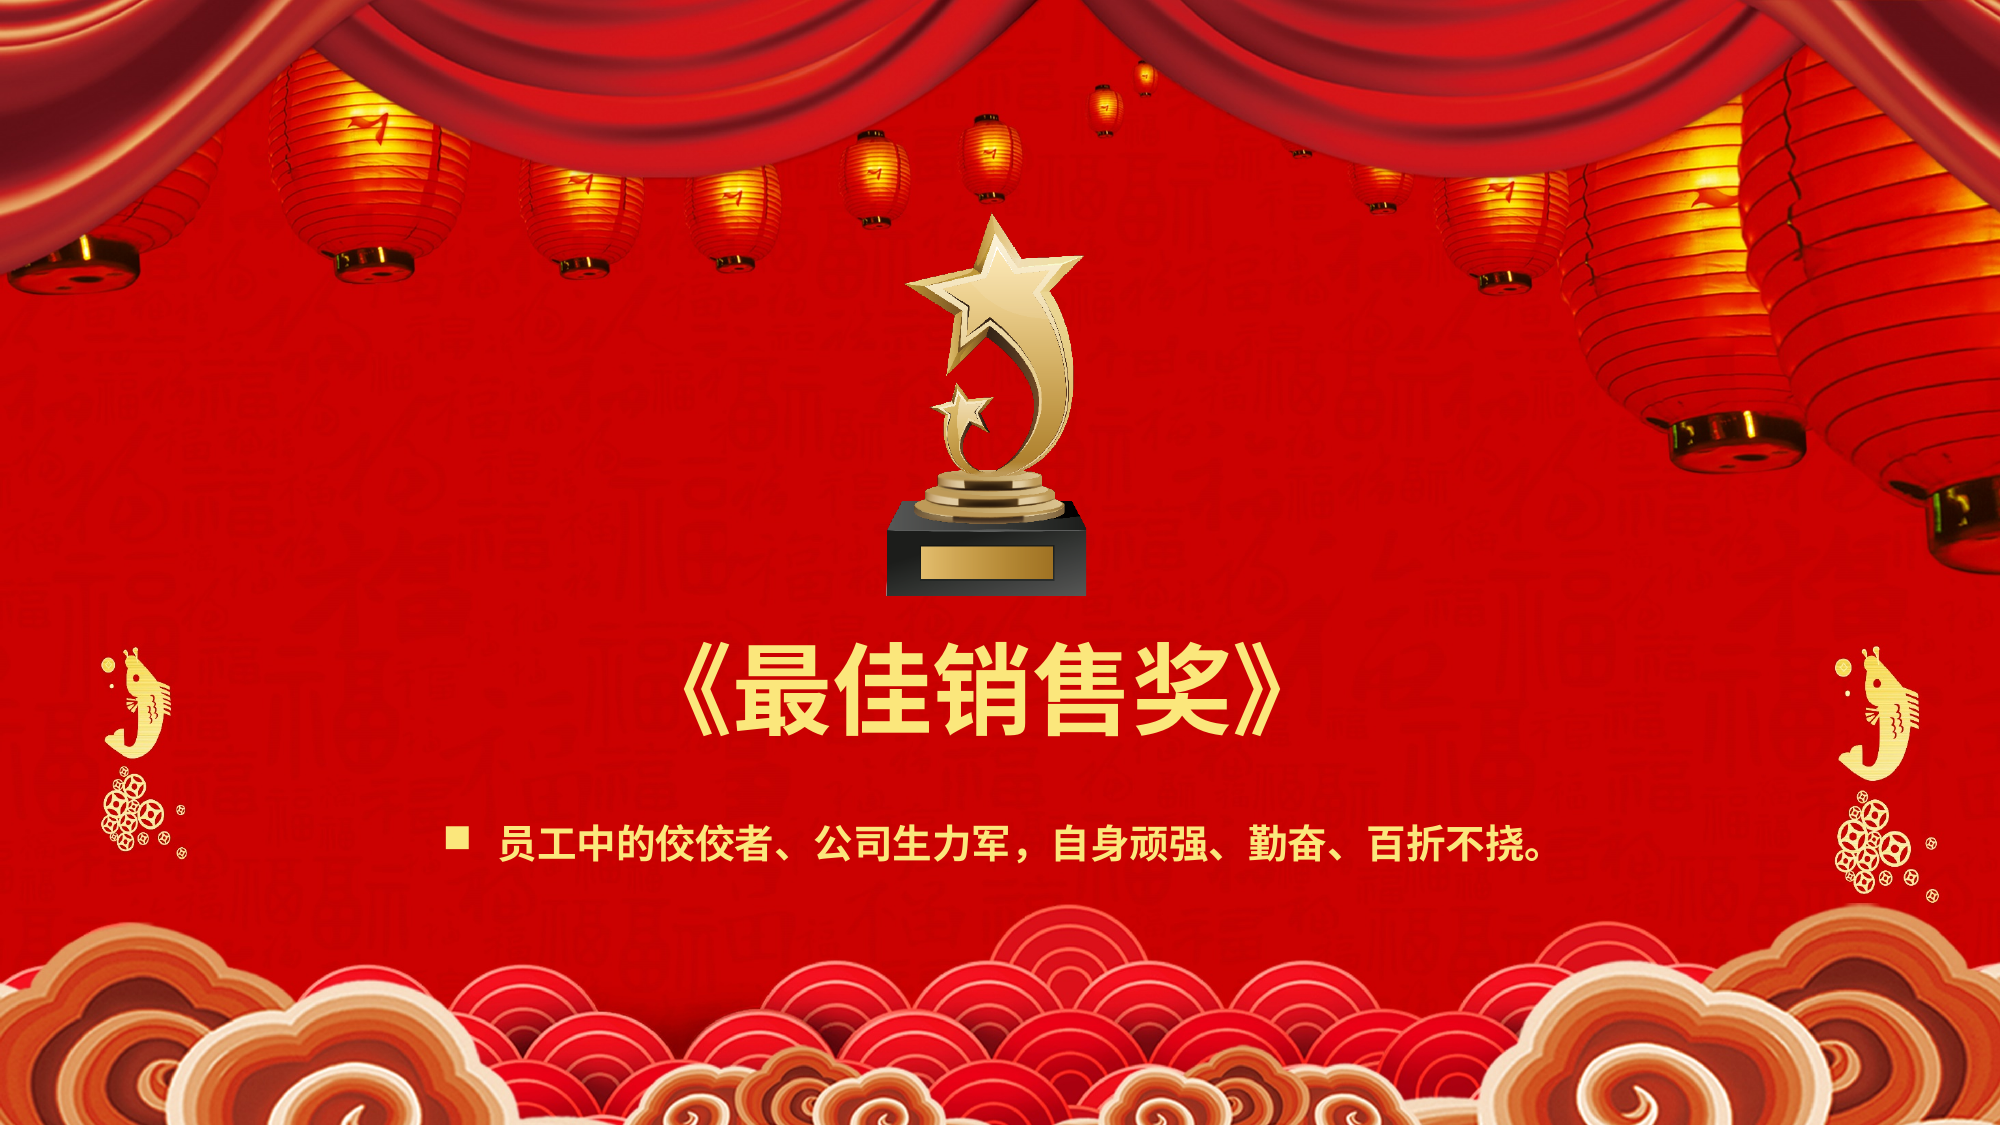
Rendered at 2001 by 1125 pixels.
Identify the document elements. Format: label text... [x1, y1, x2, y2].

picture [0, 0, 2000, 1125]
text_box 员工中的佼佼者、公司生力军，自身顽强、勤奋、百折不挠。 [420, 781, 1690, 881]
text_box 《最佳销售奖》 [618, 620, 1513, 756]
